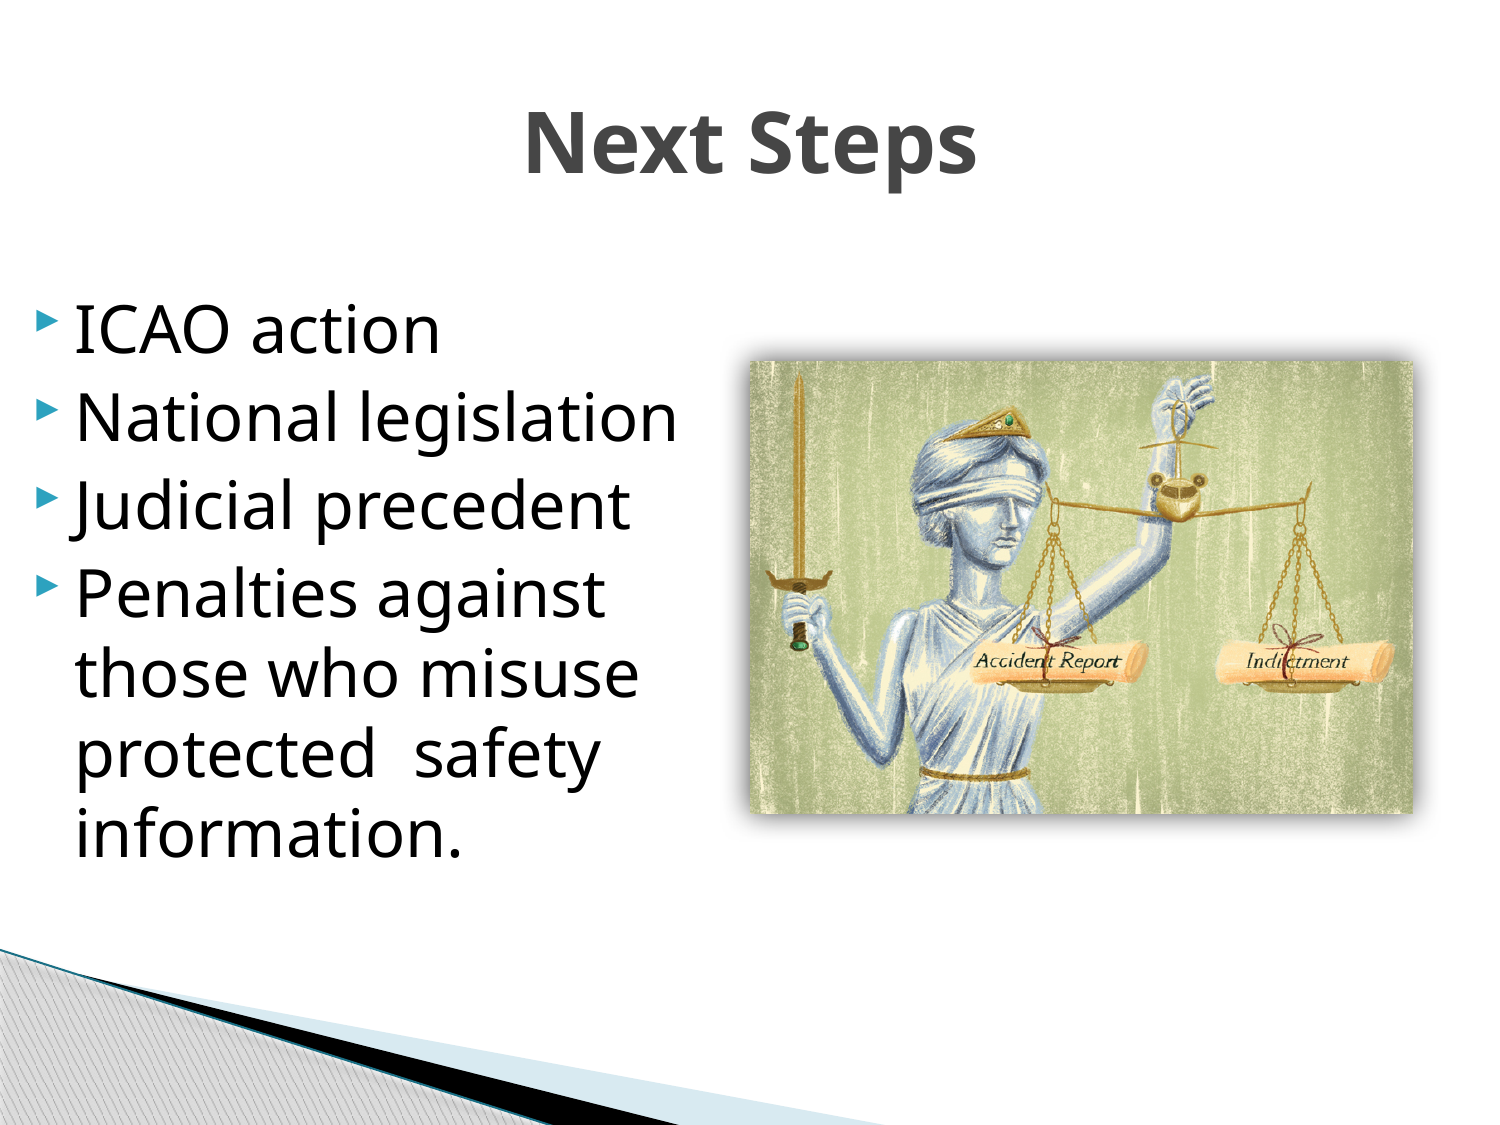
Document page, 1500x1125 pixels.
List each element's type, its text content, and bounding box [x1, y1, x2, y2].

title Next Steps [75, 45, 1425, 233]
list ICAO action National legislation Judicial precedent Penalties against those who misuse protected safety information. [0, 278, 723, 1001]
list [749, 361, 1414, 815]
